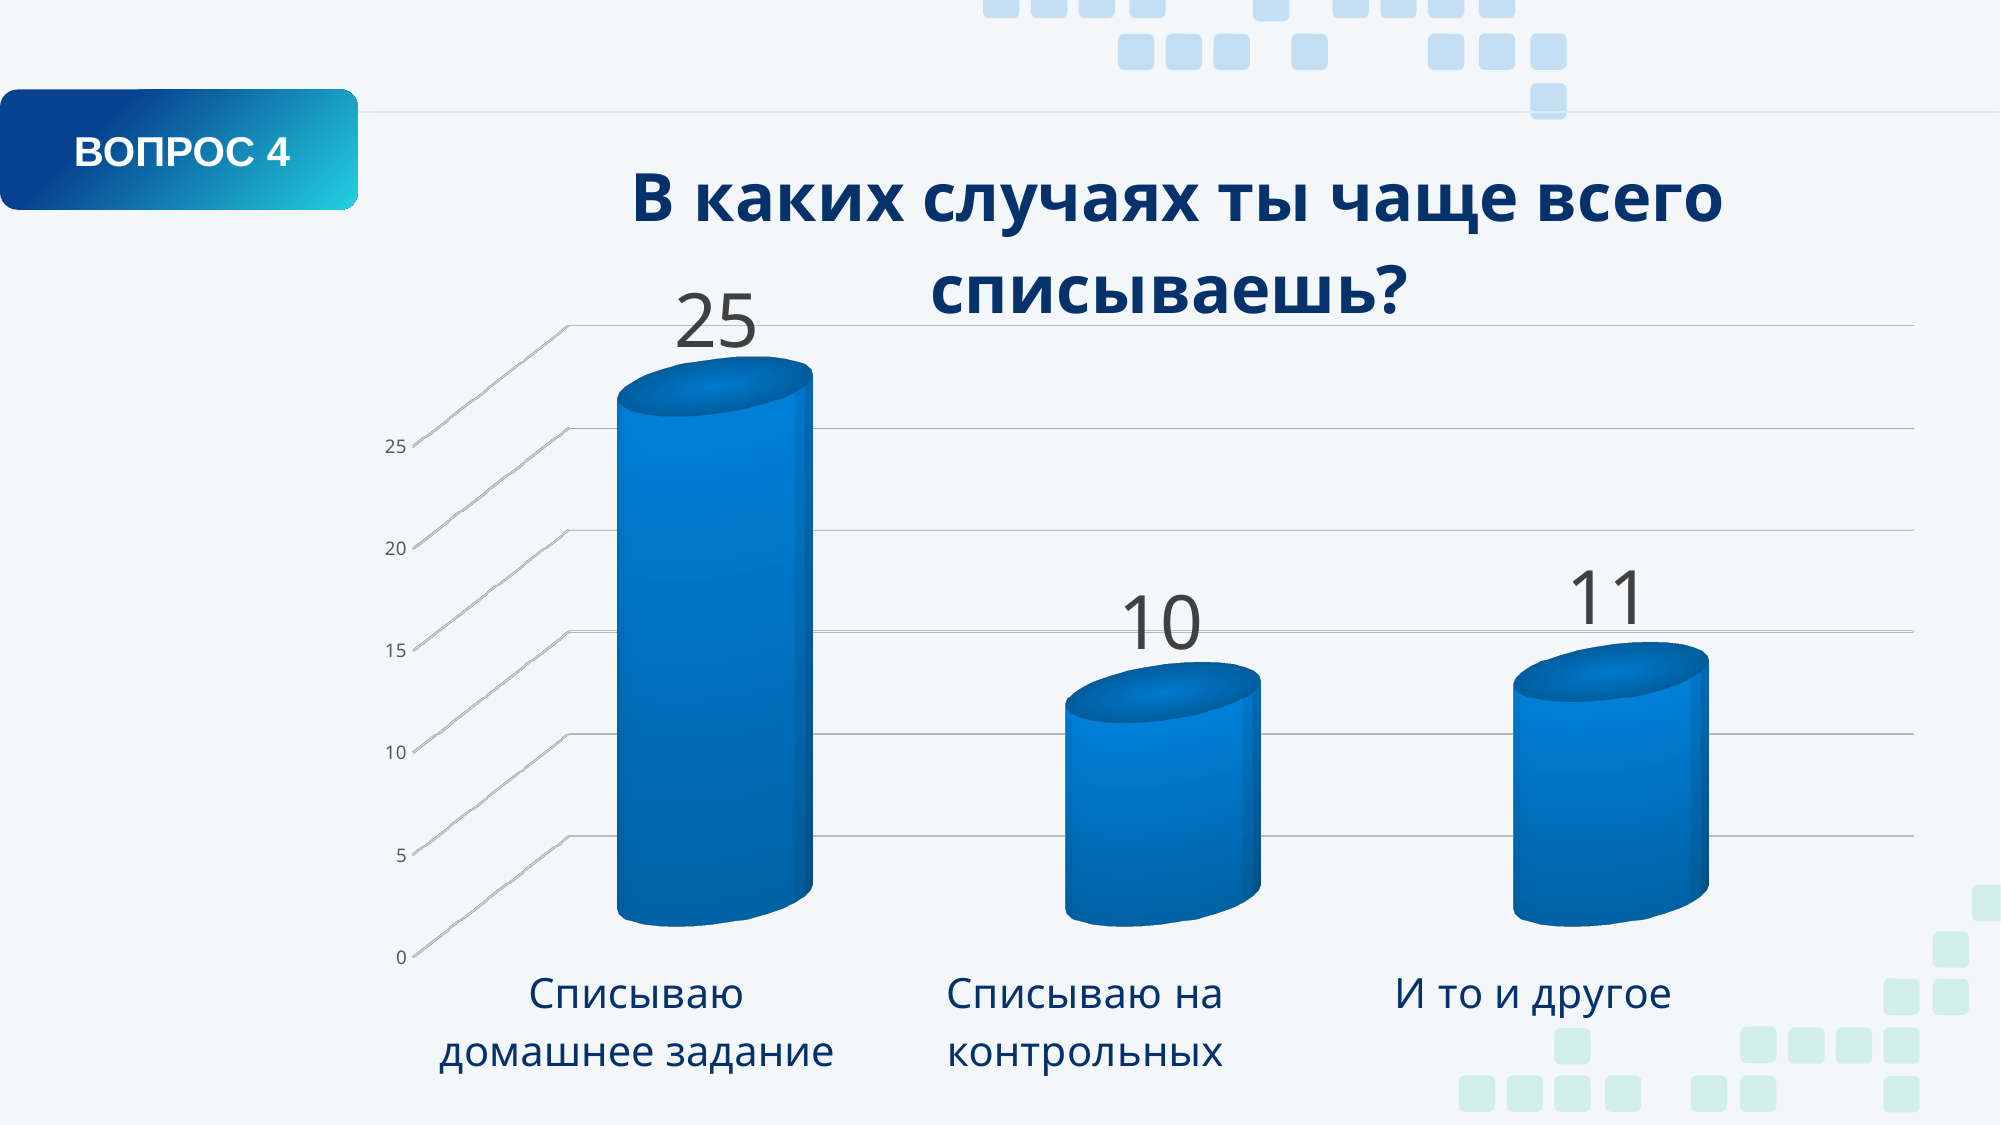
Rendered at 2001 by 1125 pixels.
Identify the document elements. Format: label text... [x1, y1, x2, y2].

text_box [0, 88, 359, 211]
text_box ВОПРОС 4 [73, 124, 1225, 175]
chart [339, 129, 1968, 1103]
